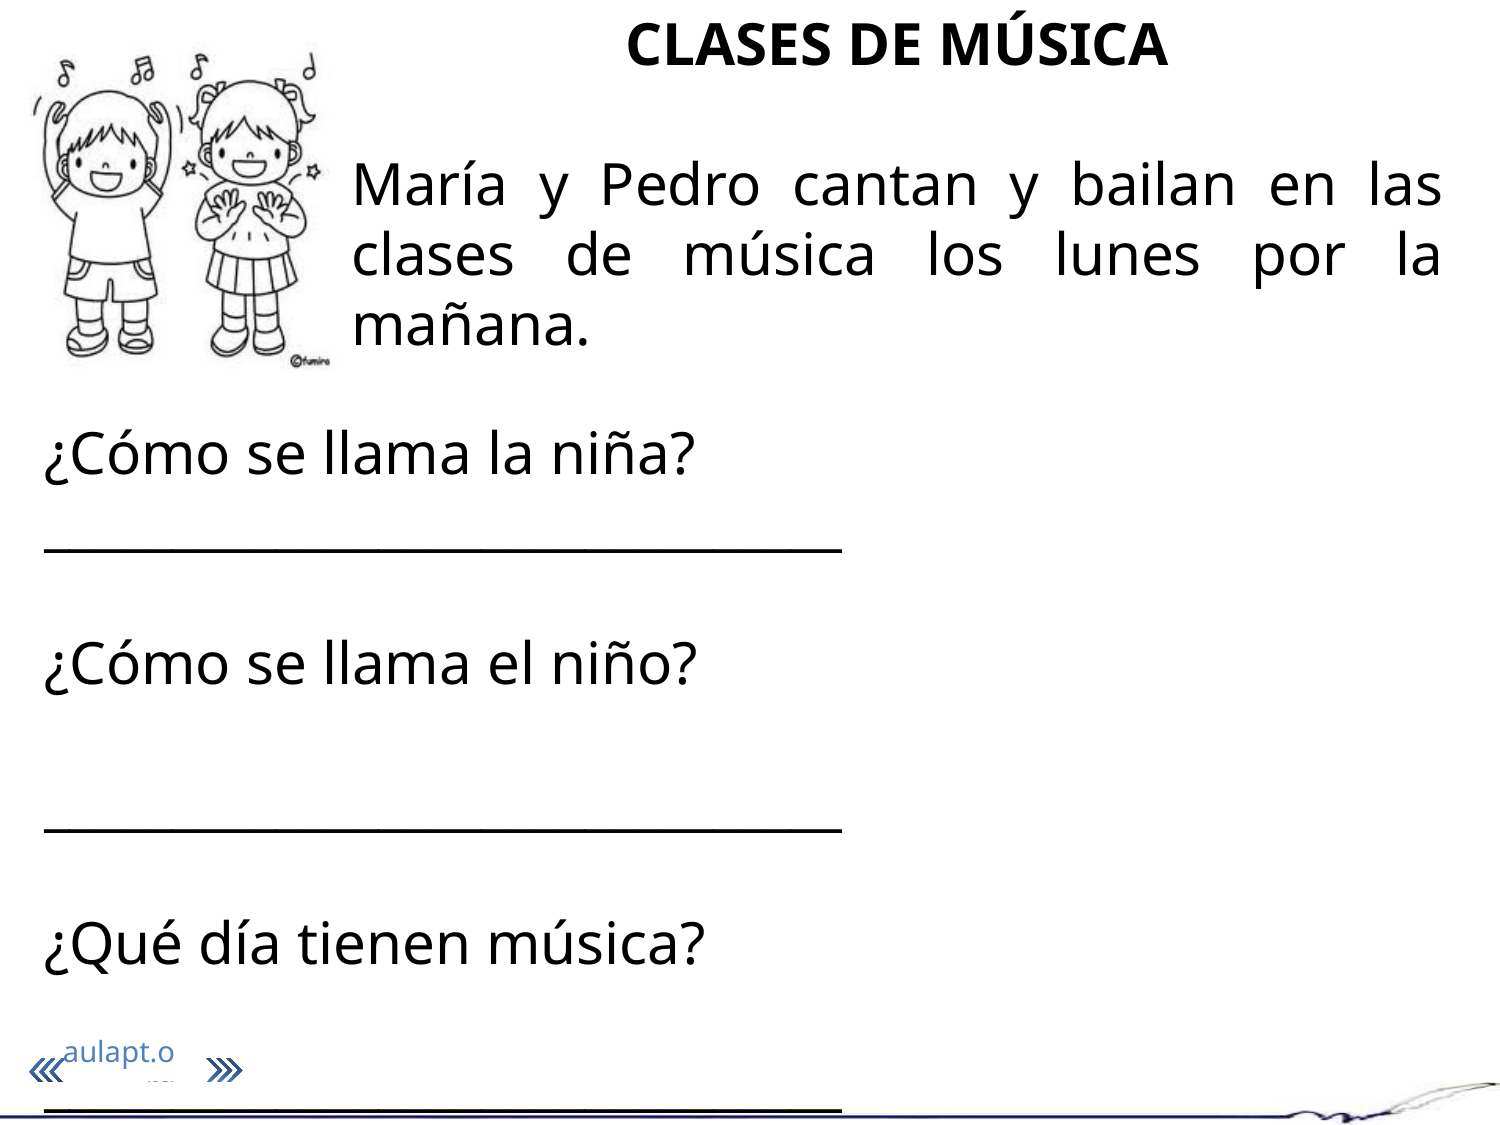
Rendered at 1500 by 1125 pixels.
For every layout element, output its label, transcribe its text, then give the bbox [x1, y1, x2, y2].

picture [0, 1081, 1500, 1125]
text_box CLASES DE MÚSICA María y Pedro cantan y bailan en las clases de música los lunes por la mañana. [336, 0, 1459, 408]
picture [29, 30, 341, 372]
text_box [102, 961, 169, 1080]
text_box ¿Cómo se llama la niña?_______________________________ ¿Cómo se llama el niño? _______________________________ ¿Qué día tienen música? _______________________________ ¿Qué hacen en clase de música? _________________________ La clase es ¿por la mañana o por la tarde? ________________ [29, 408, 1500, 1081]
